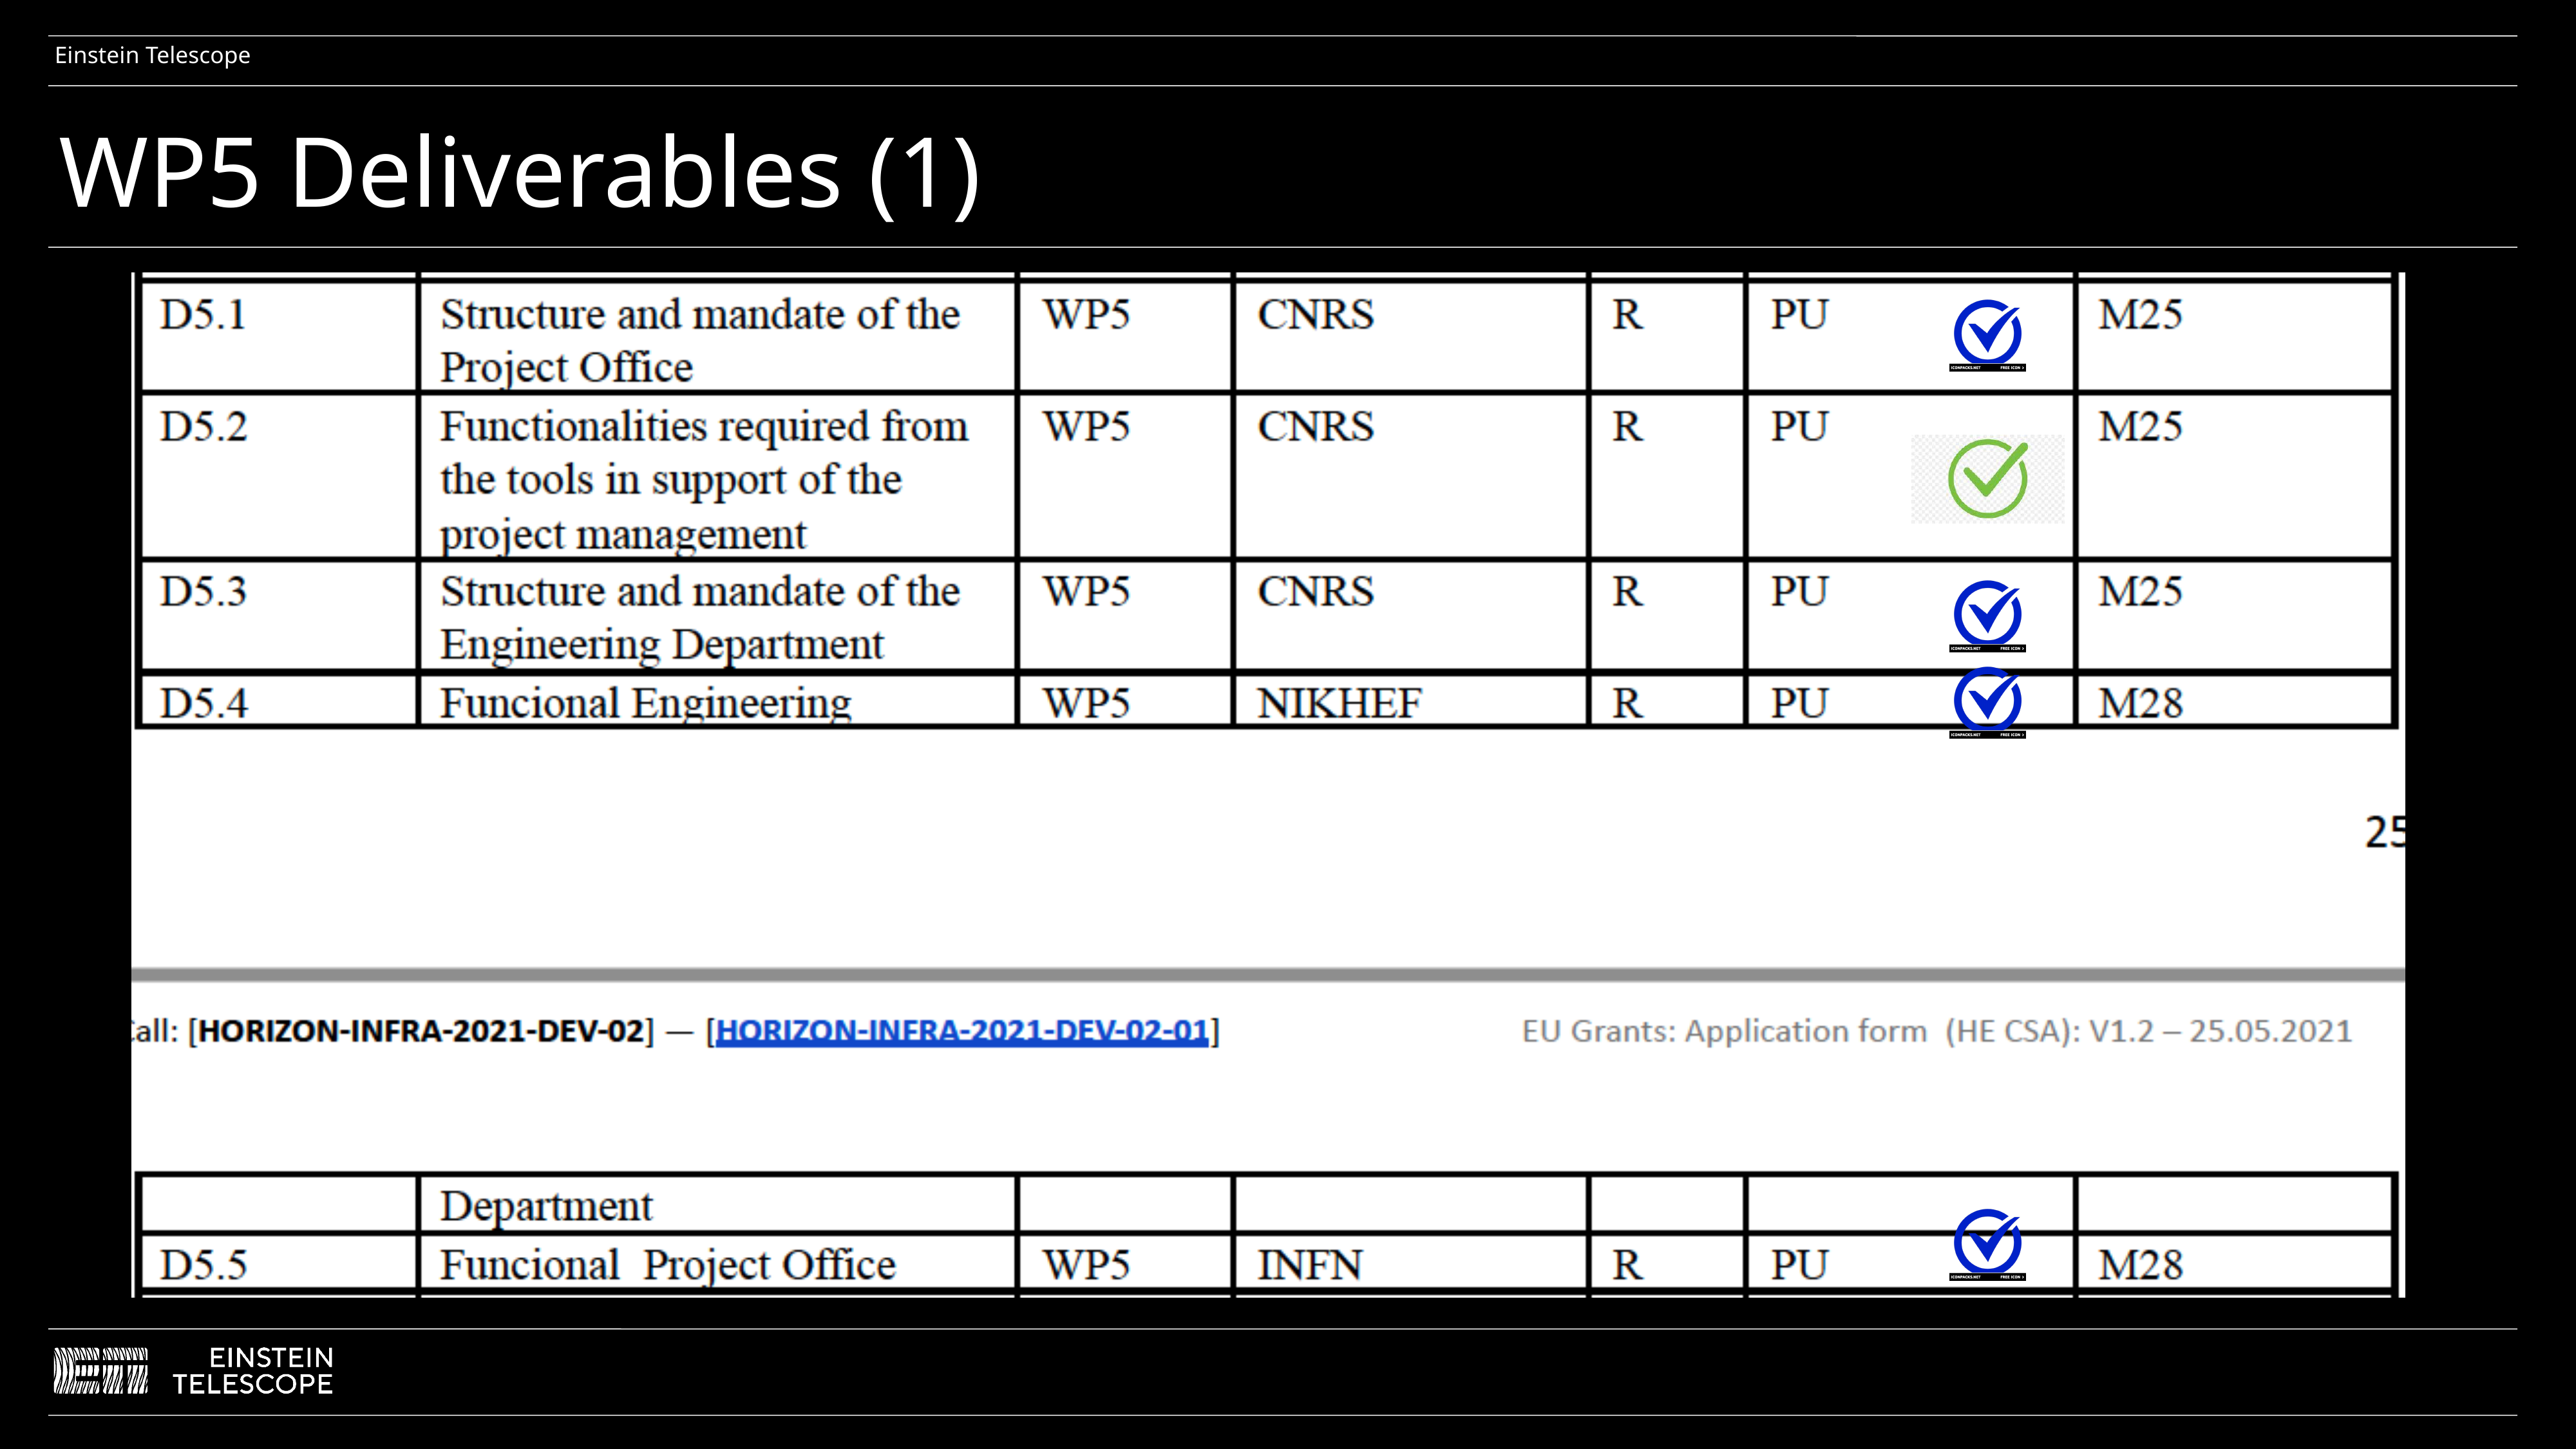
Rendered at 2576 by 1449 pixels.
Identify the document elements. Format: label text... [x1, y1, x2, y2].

picture [50, 1343, 332, 1397]
text_box WP5 Deliverables (1) [48, 99, 2352, 237]
text_box [0, 0, 2576, 1449]
picture [131, 272, 2405, 1298]
text_box Einstein Telescope [49, 40, 622, 73]
